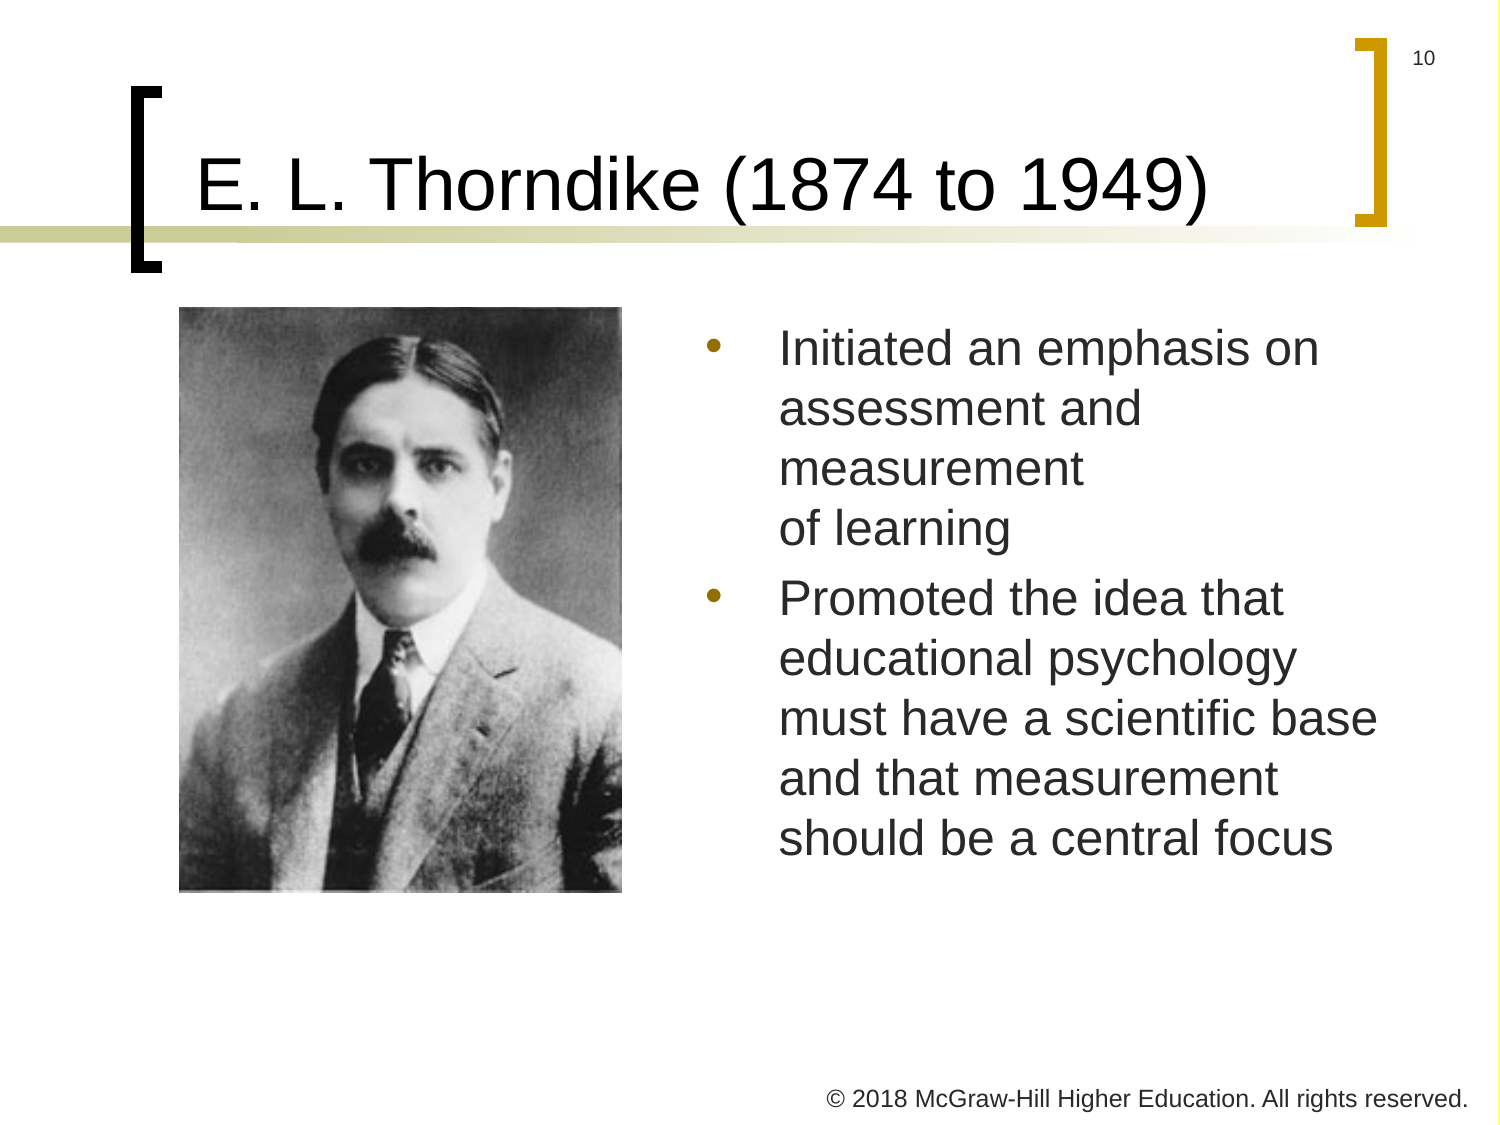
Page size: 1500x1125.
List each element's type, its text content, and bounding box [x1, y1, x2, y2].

list Initiated an emphasis on assessment and measurement of learning Promoted the idea that educational psychology must have a scientific base and that measurement should be a central focus [690, 307, 1413, 880]
title E. L. Thorndike (1874 to 1949) [179, 15, 1328, 233]
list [179, 307, 622, 893]
